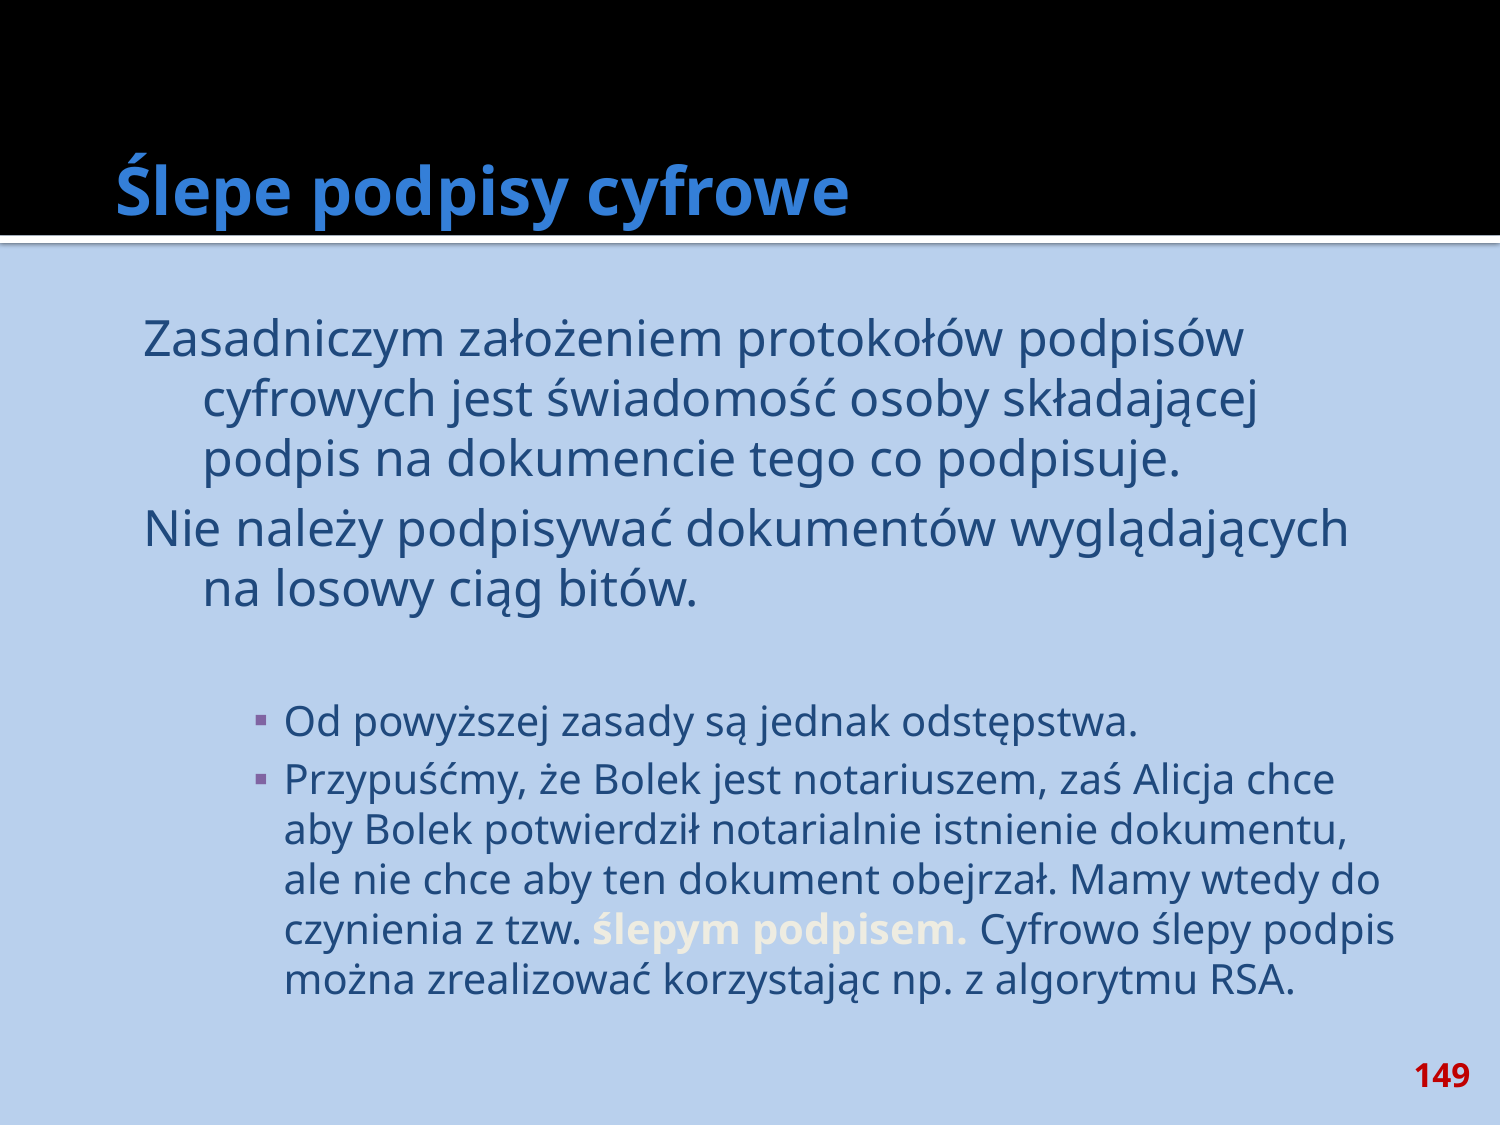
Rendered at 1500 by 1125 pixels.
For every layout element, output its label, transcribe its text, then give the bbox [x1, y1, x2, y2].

title Ślepe podpisy cyfrowe [100, 103, 1486, 274]
list Zasadniczym założeniem protokołów podpisów cyfrowych jest świadomość osoby składającej podpis na dokumencie tego co podpisuje. Nie należy podpisywać dokumentów wyglądających na losowy ciąg bitów. Od powyższej zasady są jednak odstępstwa. Przypuśćmy, że Bolek jest notariuszem, zaś Alicja chce aby Bolek potwierdził notarialnie istnienie dokumentu, ale nie chce aby ten dokument obejrzał. Mamy wtedy do czynienia z tzw. ślepym podpisem. Cyfrowo ślepy podpis można zrealizować korzystając np. z algorytmu RSA. [74, 290, 1426, 1051]
